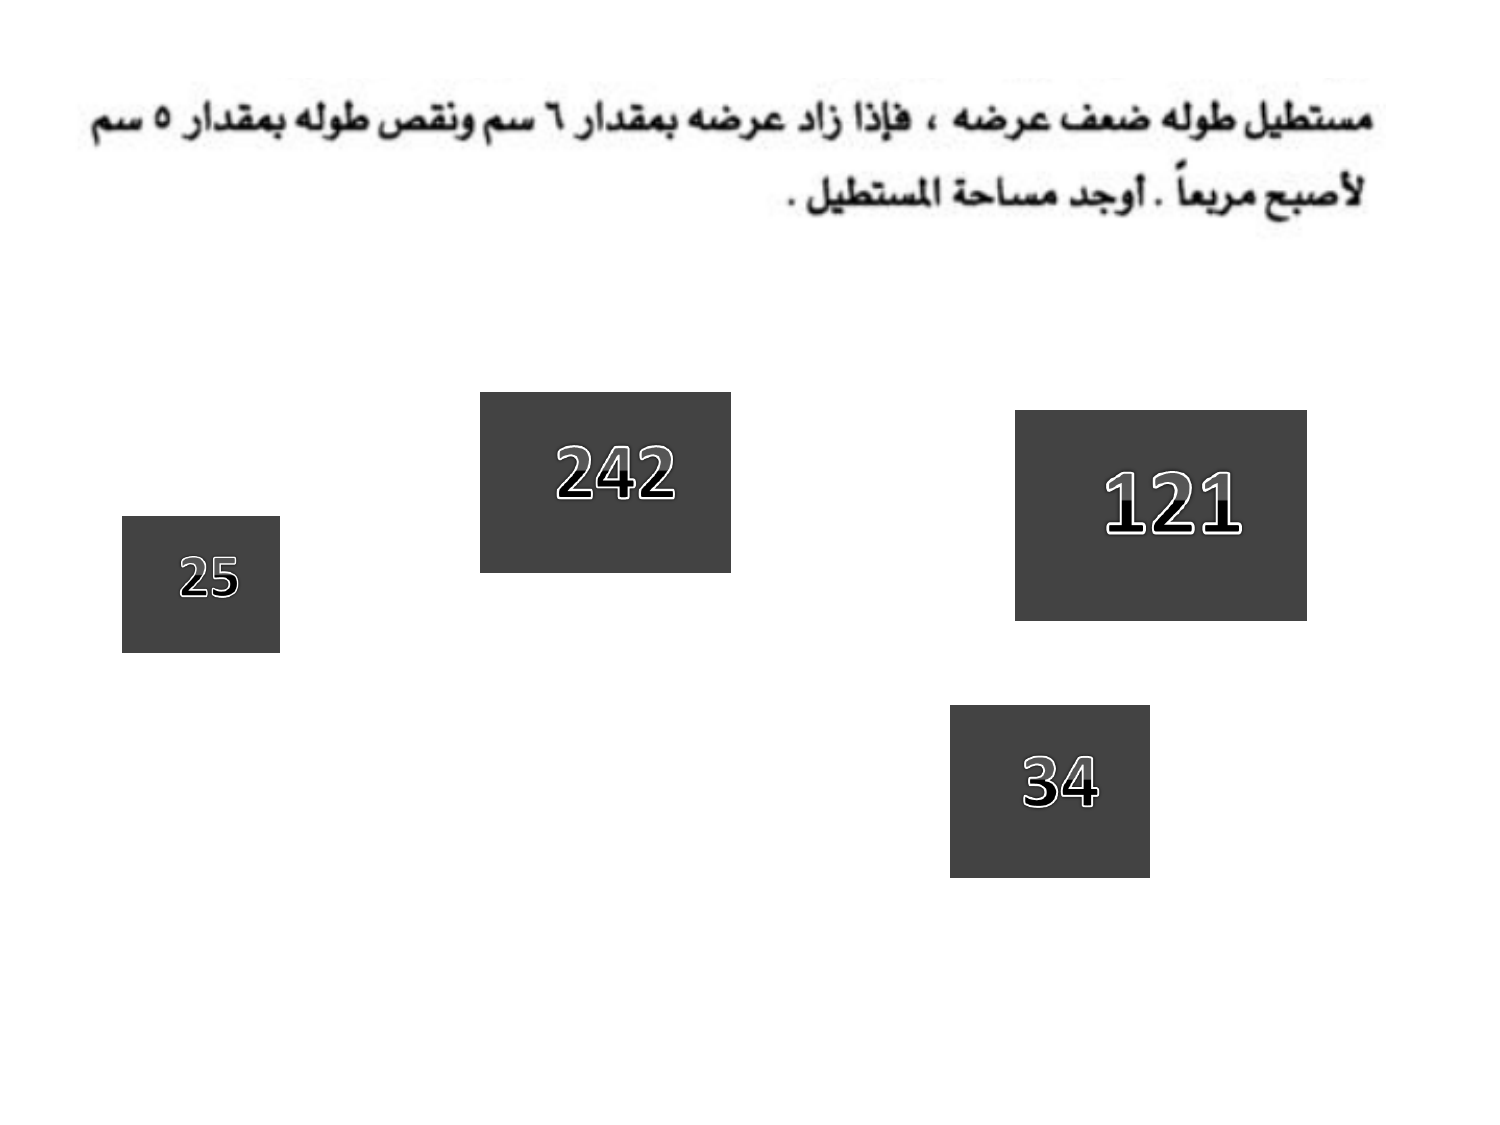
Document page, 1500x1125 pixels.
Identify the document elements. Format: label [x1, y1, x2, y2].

picture [949, 703, 1152, 879]
picture [41, 77, 1386, 256]
picture [121, 514, 282, 654]
picture [479, 391, 732, 574]
picture [1013, 408, 1308, 622]
